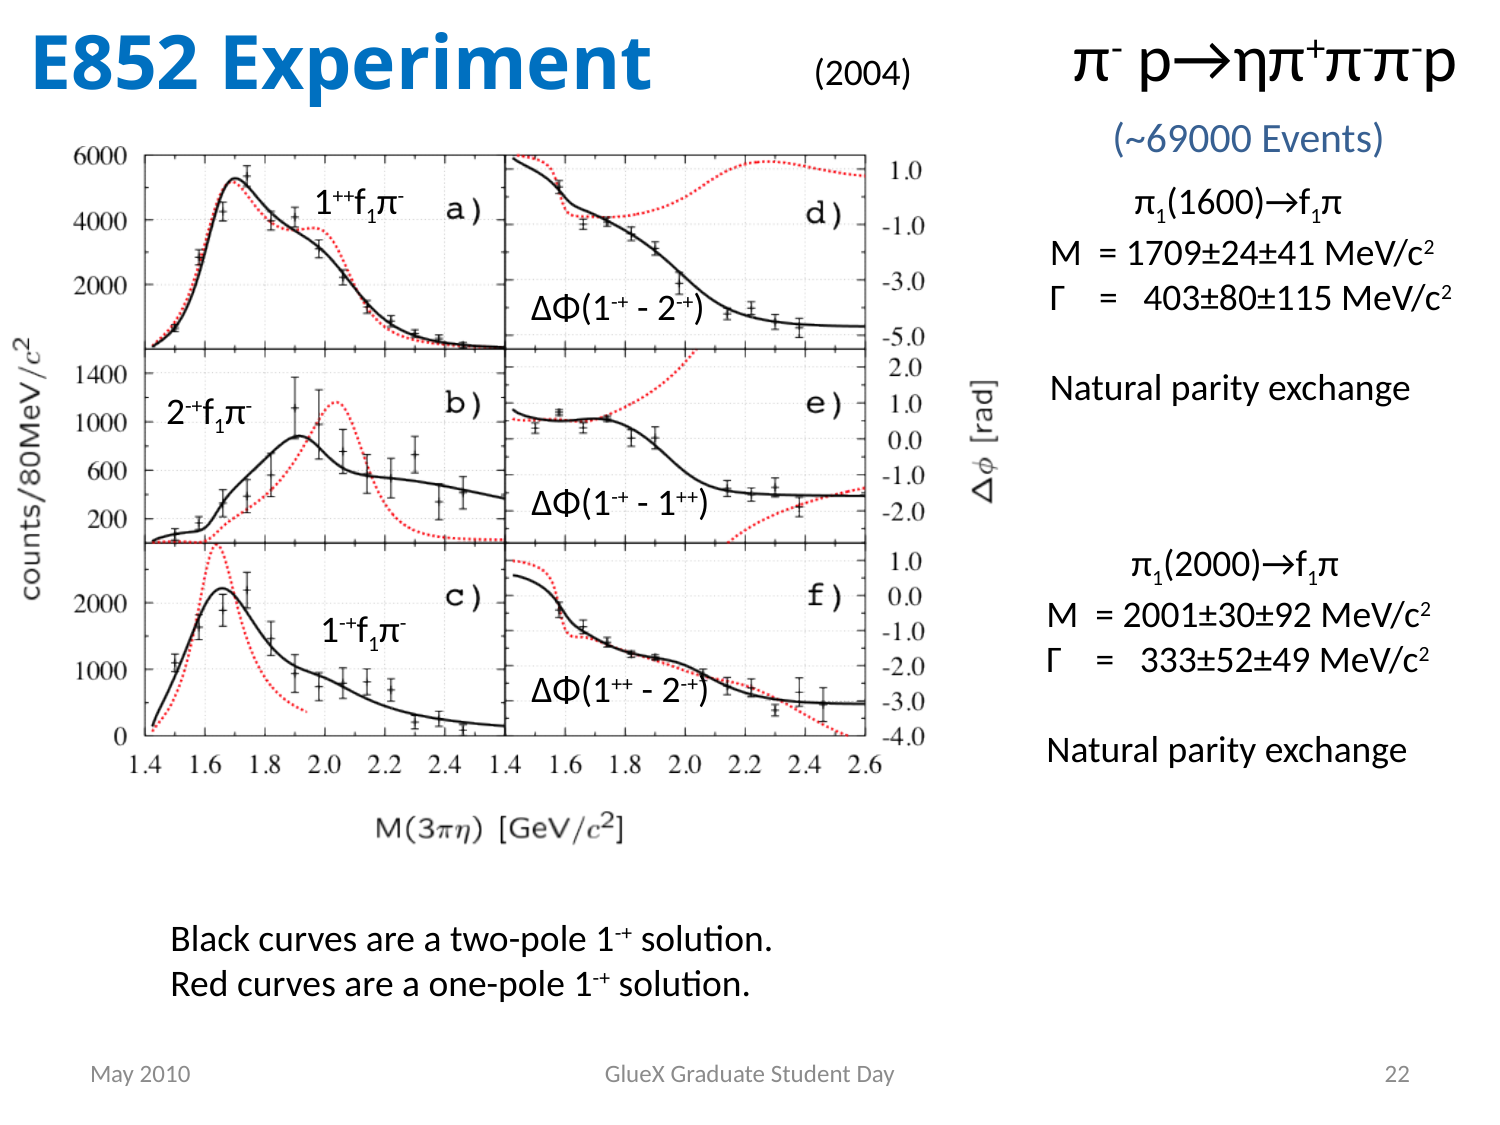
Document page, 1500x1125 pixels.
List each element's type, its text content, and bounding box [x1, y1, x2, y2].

slide_number 22 [1074, 1042, 1425, 1103]
text_box (~69000 Events) [1097, 103, 1410, 169]
picture [11, 146, 1168, 1040]
text_box π- p→ηπ+π-π-p [1059, 7, 1500, 103]
text_box π1(1600)→f1π M = 1709±24±41 MeV/c2 Γ = 403±80±115 MeV/c2 Natural parity exchange [1171, 169, 1467, 416]
text_box π1(2000)→f1π M = 2001±30±92 MeV/c2 Γ = 333±52±49 MeV/c2 Natural parity exchange [1171, 531, 1447, 777]
text_box E852 Experiment [14, 7, 669, 113]
footer GlueX Graduate Student Day [512, 1047, 988, 1103]
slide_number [75, 1047, 425, 1103]
text_box (2004) [798, 40, 928, 101]
